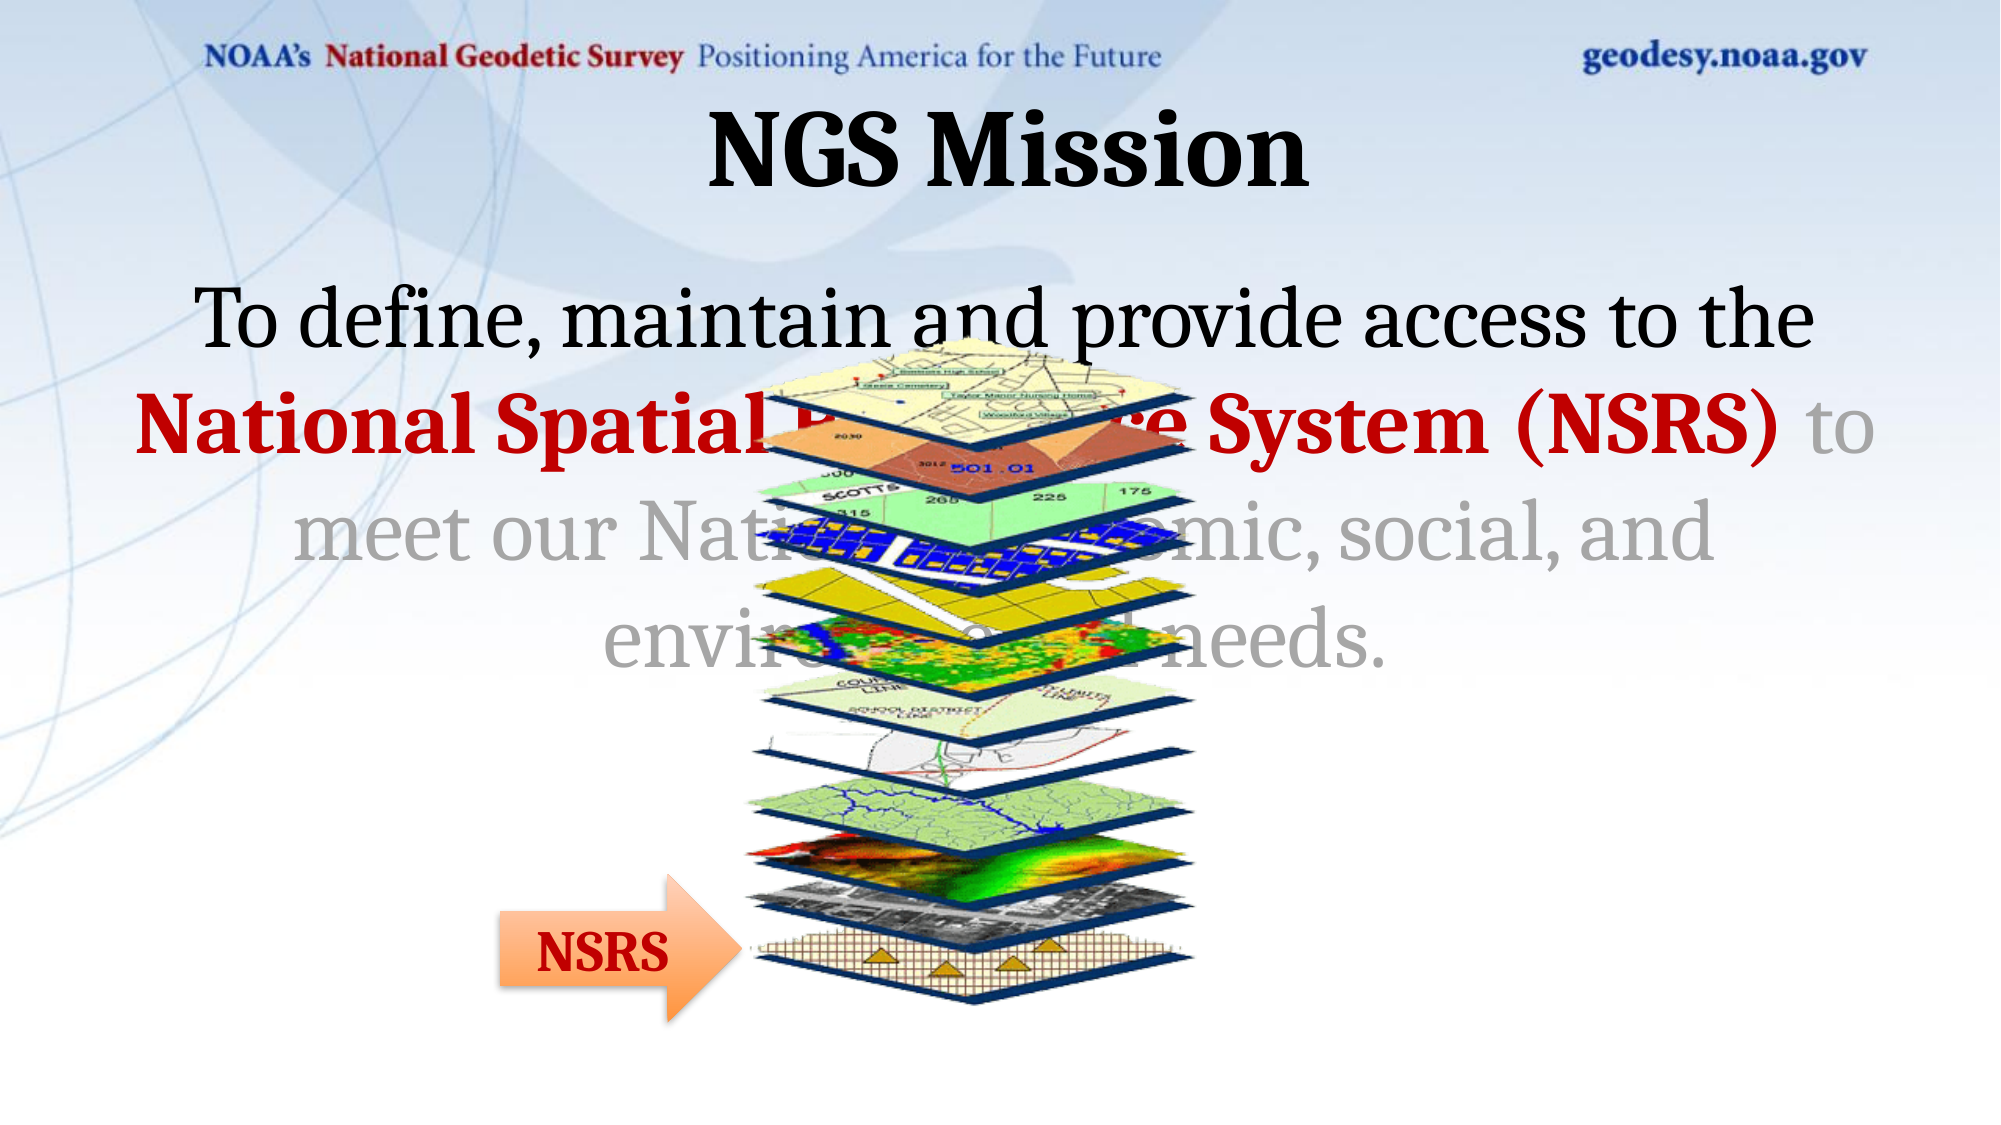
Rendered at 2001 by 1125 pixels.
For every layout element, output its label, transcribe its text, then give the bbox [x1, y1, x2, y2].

list To define, maintain and provide access to the National Spatial Reference System (NSRS) to meet our Nation’s economic, social, and environmental needs. [104, 250, 1907, 984]
title NGS Mission [396, 67, 1622, 218]
picture [0, 0, 2001, 1125]
text_box NSRS [499, 873, 736, 1024]
